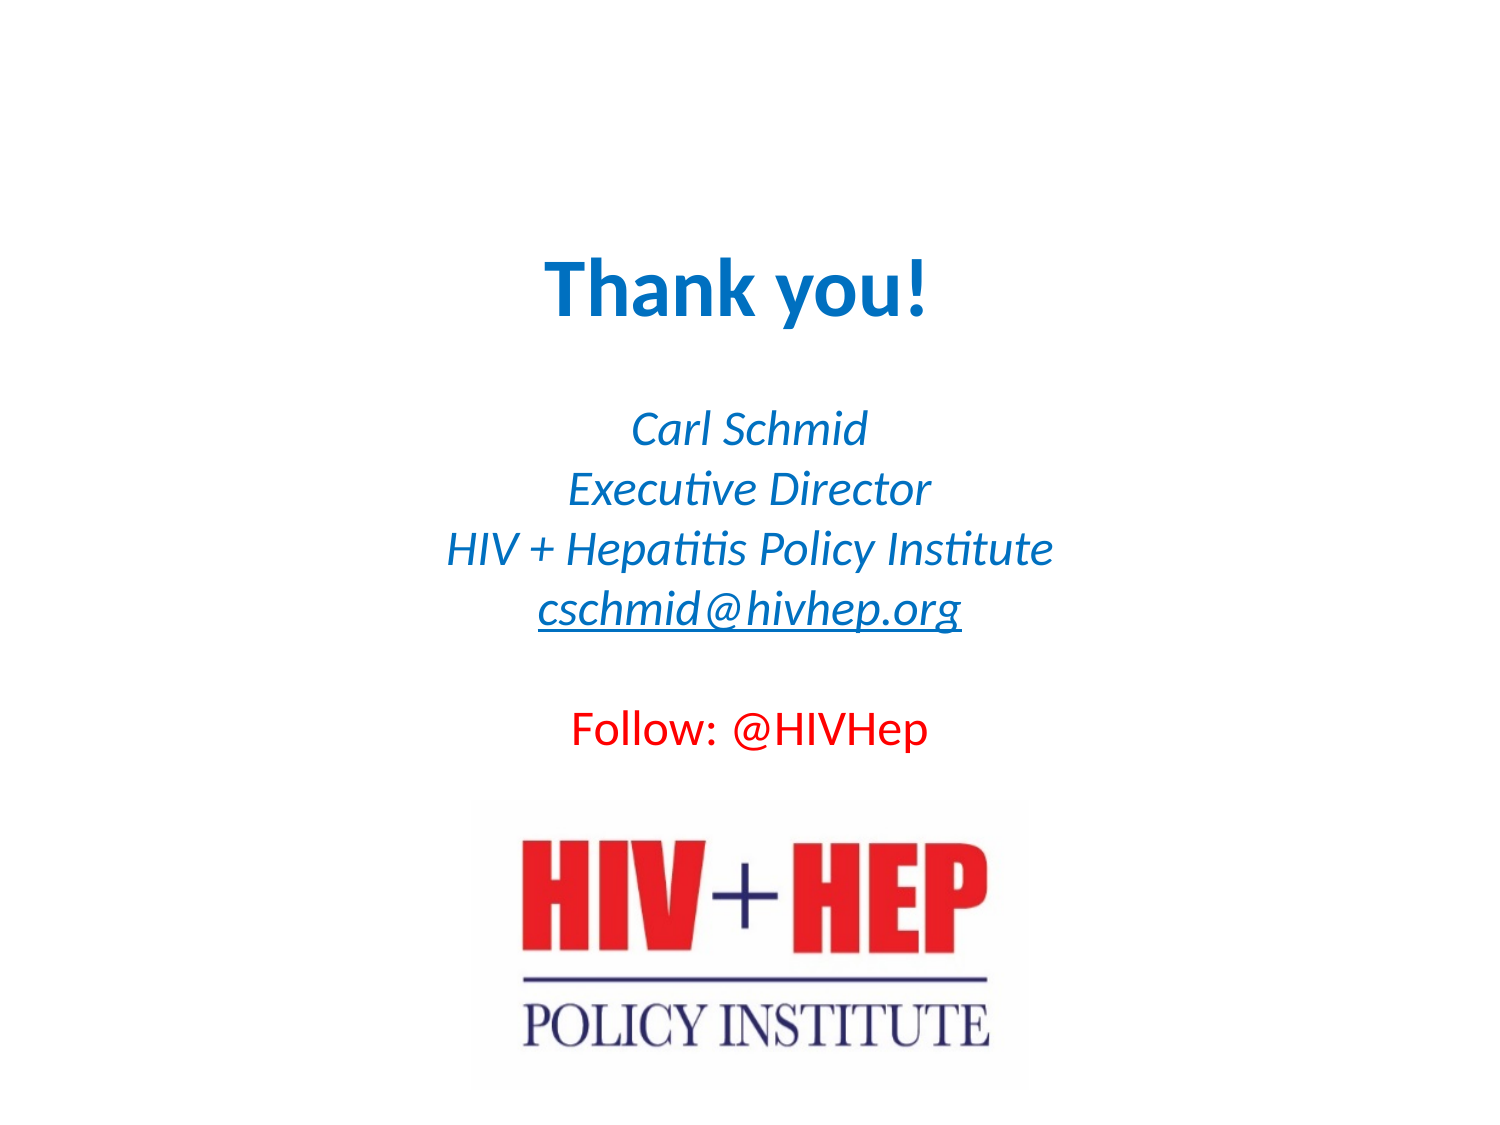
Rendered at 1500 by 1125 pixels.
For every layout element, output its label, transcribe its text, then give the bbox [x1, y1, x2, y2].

picture [471, 799, 1029, 1090]
list Thank you! [0, 237, 1475, 891]
text_box Carl Schmid Executive Director HIV + Hepatitis Policy Institute cschmid@hivhep.org Follow: @HIVHep [106, 388, 1394, 1125]
